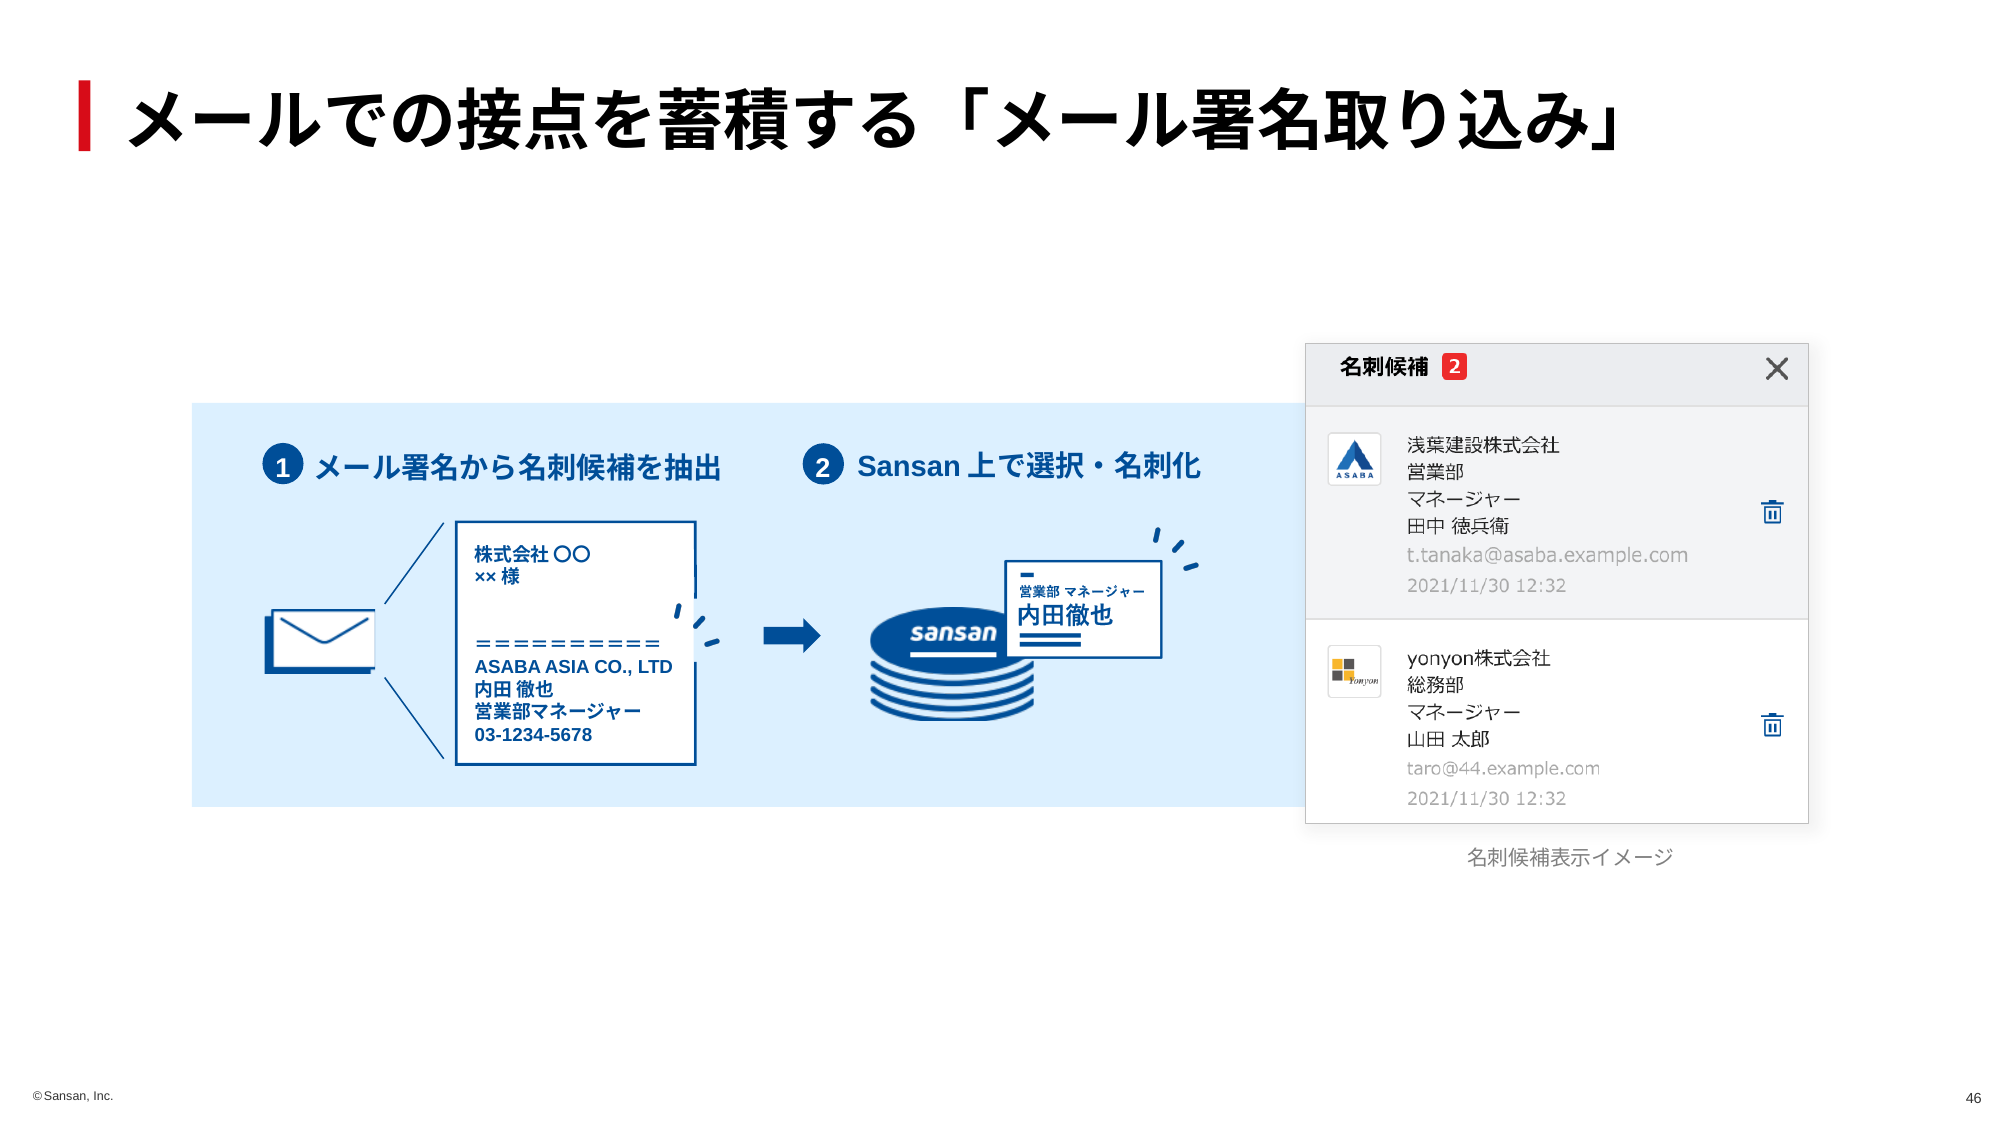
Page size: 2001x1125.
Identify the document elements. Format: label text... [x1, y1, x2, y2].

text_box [191, 343, 1809, 876]
slide_number 45 [1530, 1087, 1997, 1108]
title メールでの接点を蓄積する「メール署名取り込み」 [107, 66, 1893, 171]
